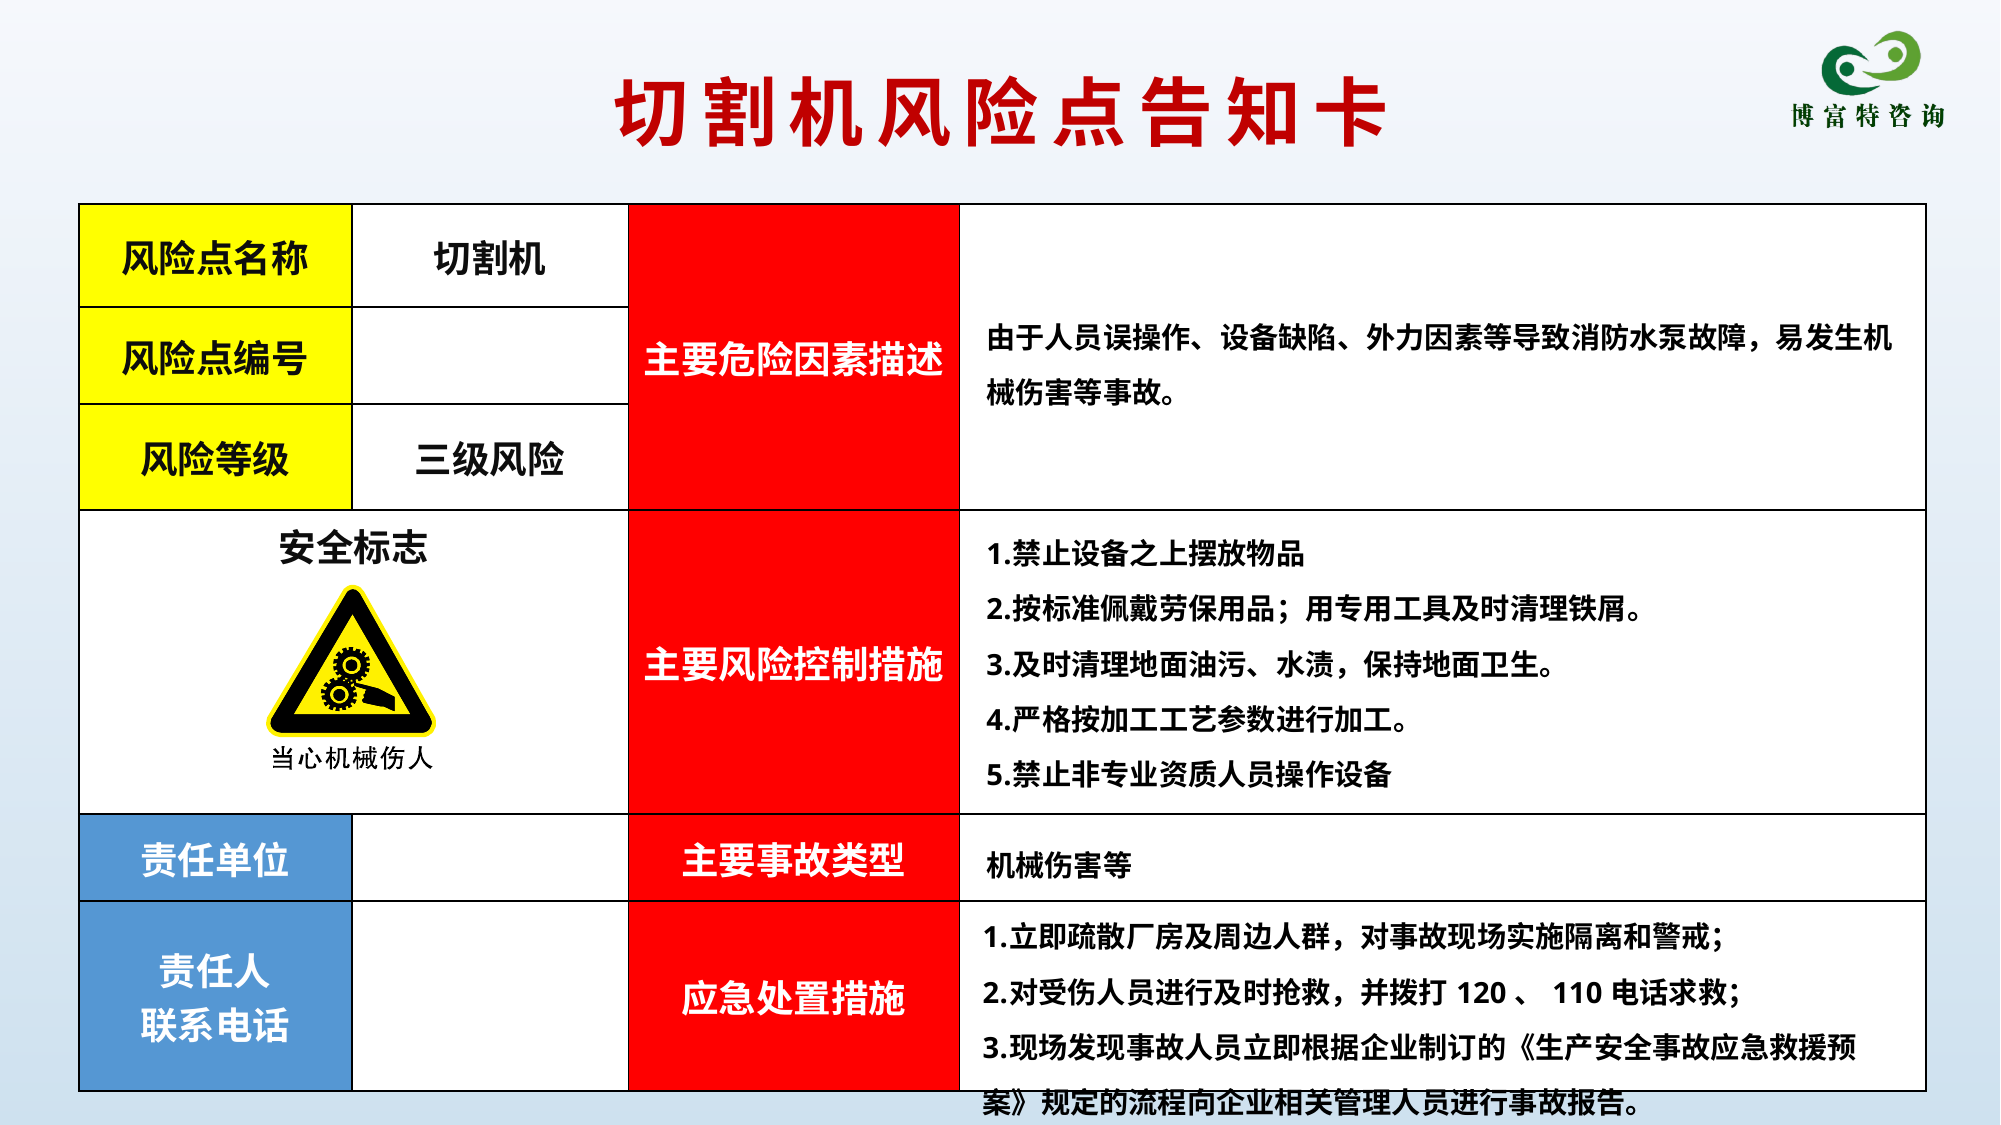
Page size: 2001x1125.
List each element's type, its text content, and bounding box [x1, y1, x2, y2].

text_box 切割机风险点告知卡 [350, 58, 1653, 164]
table_cell 立即疏散厂房及周边人群，对事故现场实施隔离和警戒； 对受伤人员进行及时抢救，并拨打120、110电话求救； 现场发现事故人员立即根据企业制订的《生产安全事故应急救援预案》规定的流程向企业相关管理人员进行事故报告。 [960, 902, 1925, 1090]
table_cell 三级风险 [353, 405, 628, 509]
table_header 由于人员误操作、设备缺陷、外力因素等导致消防水泵故障，易发生机械伤害等事故。 [960, 205, 1925, 509]
table_cell 安全标志 [80, 511, 628, 813]
table_cell 责任人 联系电话 [80, 902, 351, 1090]
table_cell 主要事故类型 [629, 815, 959, 900]
table_cell 主要风险控制措施 [629, 511, 959, 813]
table_cell 责任单位 [80, 815, 351, 900]
table_cell 机械伤害等 [960, 815, 1925, 900]
table_cell [353, 902, 628, 1090]
table_cell [353, 308, 628, 403]
table_header 主要危险因素描述 [629, 205, 959, 509]
table_cell 风险点编号 [80, 308, 351, 403]
picture [1772, 30, 1969, 131]
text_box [266, 584, 436, 770]
table_cell 禁止设备之上摆放物品 按标准佩戴劳保用品；用专用工具及时清理铁屑。 及时清理地面油污、水渍，保持地面卫生。 严格按加工工艺参数进行加工。 禁止非专业资质人员操作设备 严格按设备操作规程进行作业。 [960, 511, 1925, 813]
table_cell [353, 815, 628, 900]
table_cell 应急处置措施 [629, 902, 959, 1090]
table_header 风险点名称 [80, 205, 351, 306]
table_header 切割机 [353, 205, 628, 306]
table_cell 风险等级 [80, 405, 351, 509]
